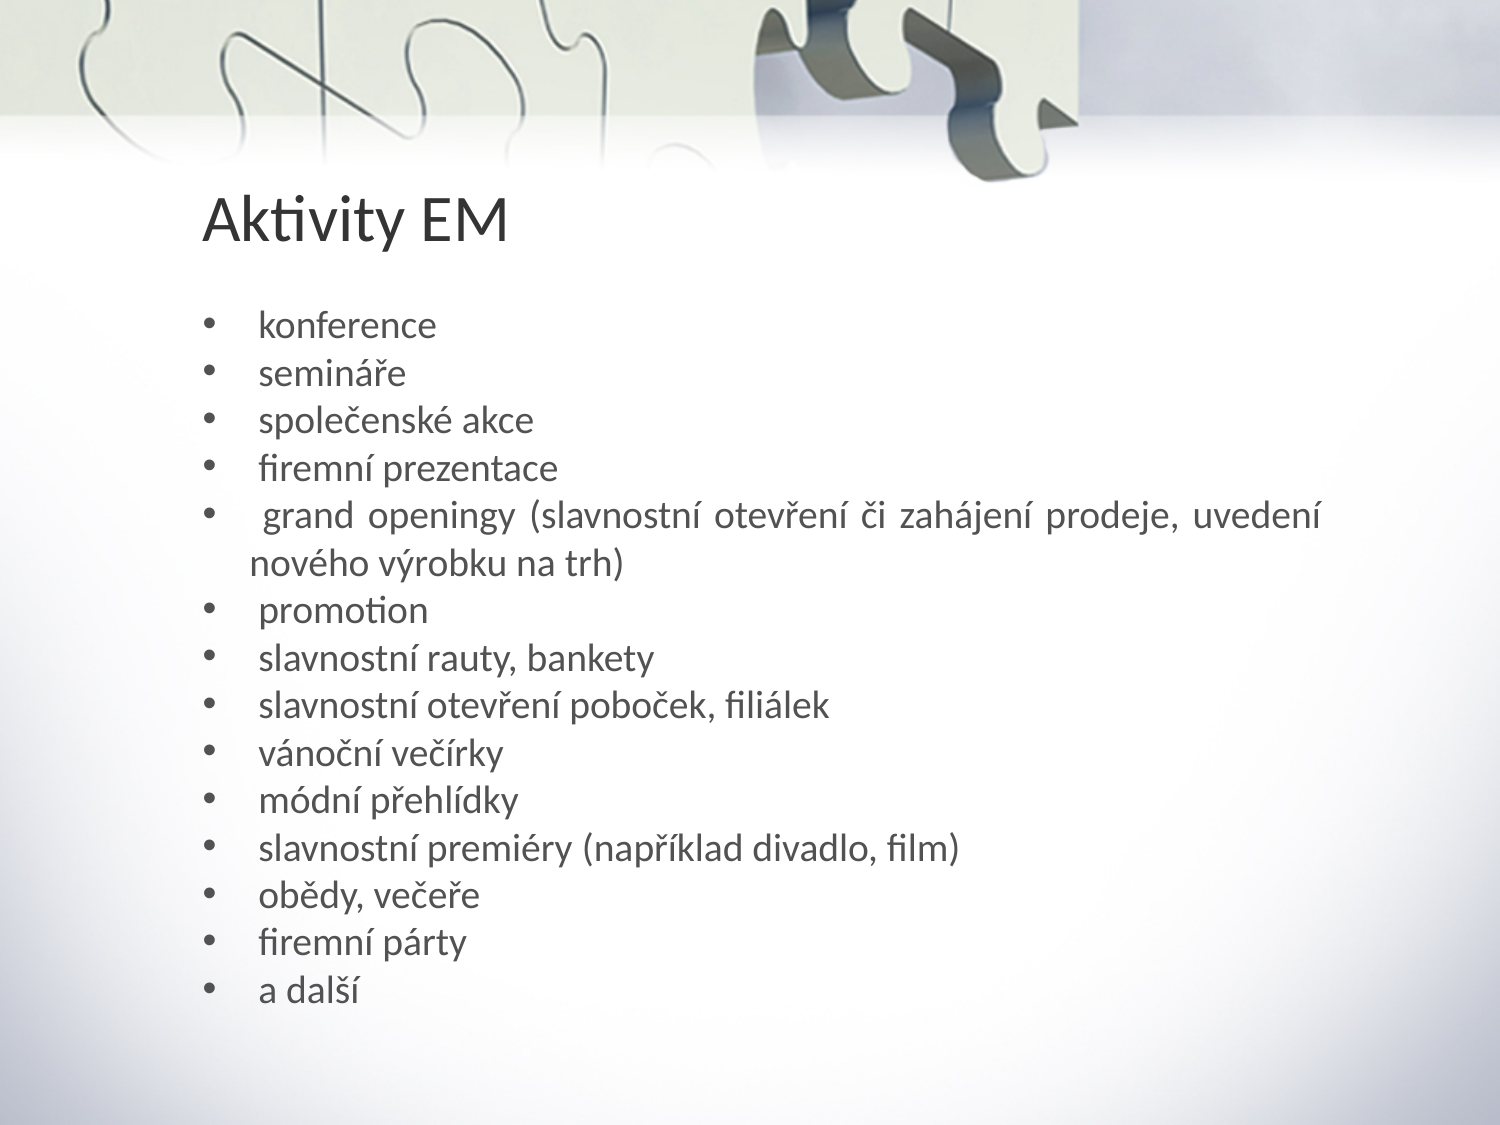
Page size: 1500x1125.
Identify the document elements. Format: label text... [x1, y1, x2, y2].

text_box konference semináře společenské akce firemní prezentace grand openingy (slavnostní otevření či zahájení prodeje, uvedení nového výrobku na trh) promotion slavnostní rauty, bankety slavnostní otevření poboček, filiálek vánoční večírky módní přehlídky slavnostní premiéry (například divadlo, film) obědy, večeře firemní párty a další [187, 291, 1338, 1013]
picture [0, 0, 1500, 1125]
text_box Aktivity EM [187, 162, 1286, 267]
